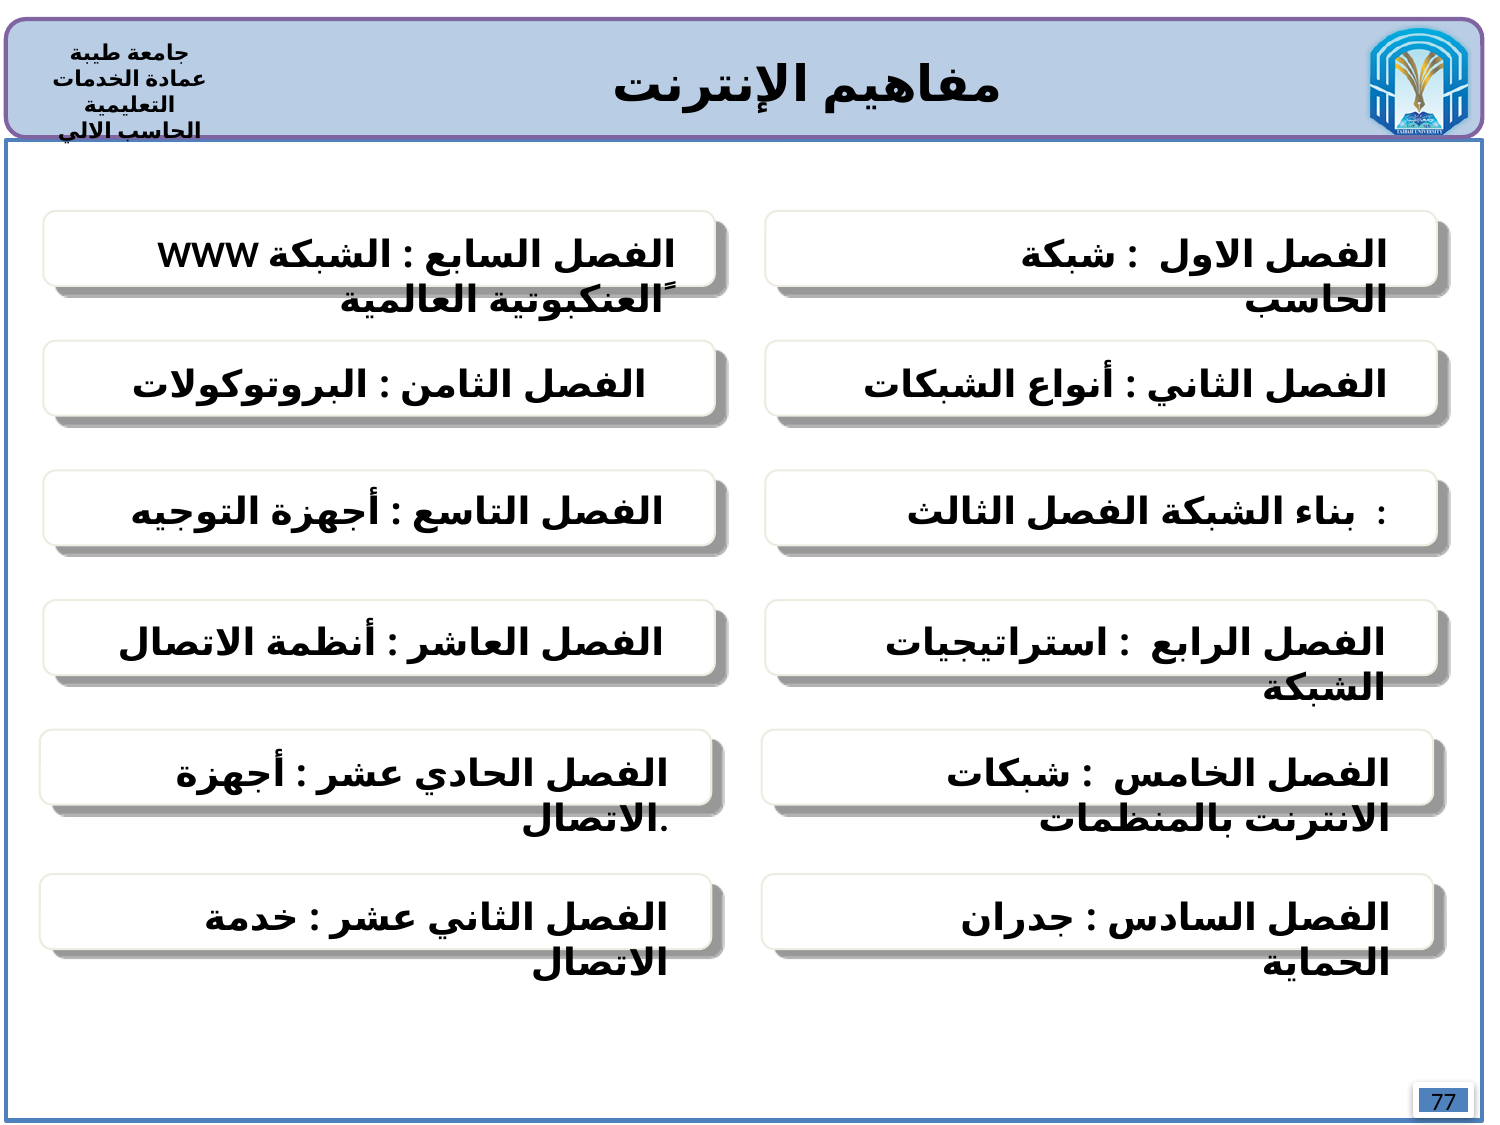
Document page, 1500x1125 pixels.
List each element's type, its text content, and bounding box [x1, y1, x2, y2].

text_box الفصل الاول : شبكة الحاسب [868, 222, 1404, 327]
text_box الفصل الحادي عشر : أجهزة الاتصال. [137, 741, 684, 847]
text_box الفصل الخامس : شبكات الانترنت بالمنظمات [820, 741, 1406, 847]
text_box [765, 210, 1437, 286]
text_box [39, 874, 712, 950]
text_box [43, 470, 715, 546]
text_box بناء الشبكة الفصل الثالث : [786, 479, 1402, 540]
text_box [765, 340, 1437, 416]
text_box الفصل السادس : جدران الحماية [859, 885, 1406, 991]
text_box الفصل العاشر : أنظمة الاتصال [64, 610, 680, 671]
text_box [39, 729, 712, 805]
text_box [43, 210, 715, 286]
text_box [43, 600, 715, 676]
text_box [765, 600, 1437, 676]
text_box [761, 729, 1434, 805]
picture [1365, 19, 1472, 141]
text_box WWW الفصل السابع : الشبكة العنكبوتية العالمية ً [35, 222, 692, 327]
text_box [765, 470, 1437, 546]
text_box الفصل الثاني : أنواع الشبكات [769, 352, 1404, 413]
text_box الفصل الرابع : استراتيجيات الشبكة [786, 610, 1402, 716]
text_box [43, 340, 715, 416]
text_box الفصل الثاني عشر : خدمة الاتصال [137, 885, 684, 991]
text_box الفصل الثامن : البروتوكولات [47, 352, 682, 413]
text_box مفاهيم الإنترنت [401, 43, 1214, 119]
text_box الفصل التاسع : أجهزة التوجيه [64, 479, 680, 540]
text_box [761, 874, 1434, 950]
